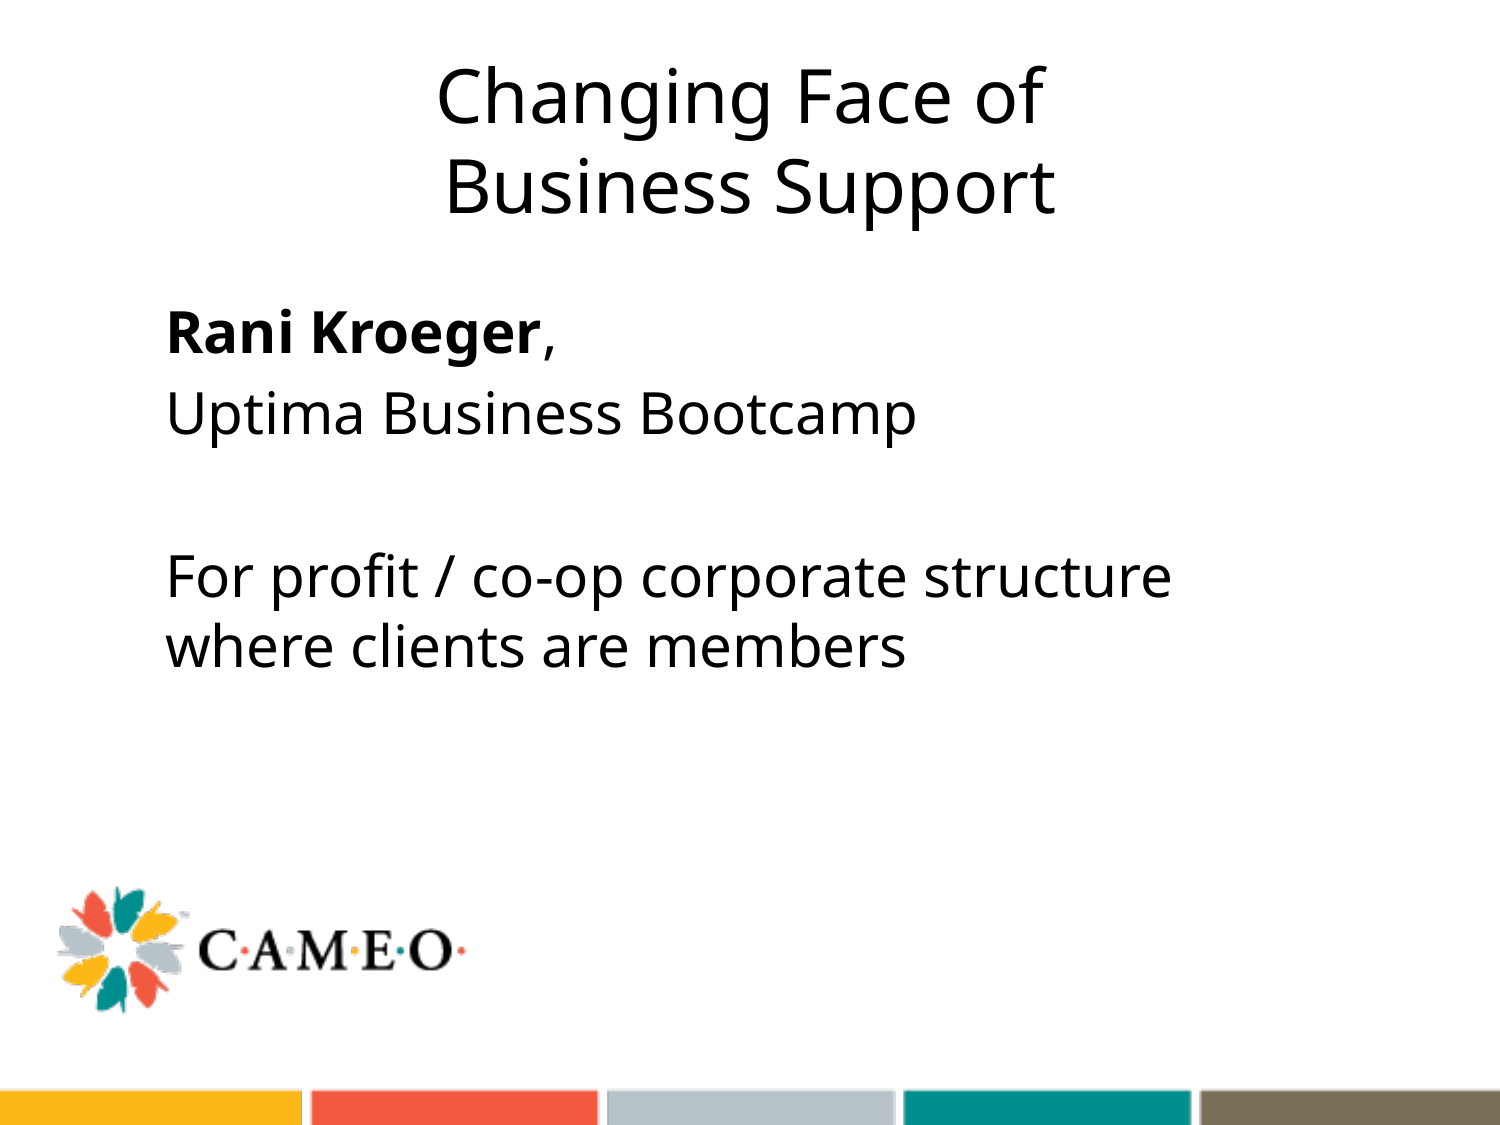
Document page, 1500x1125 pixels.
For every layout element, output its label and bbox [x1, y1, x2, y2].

list [0, 0, 1500, 1125]
